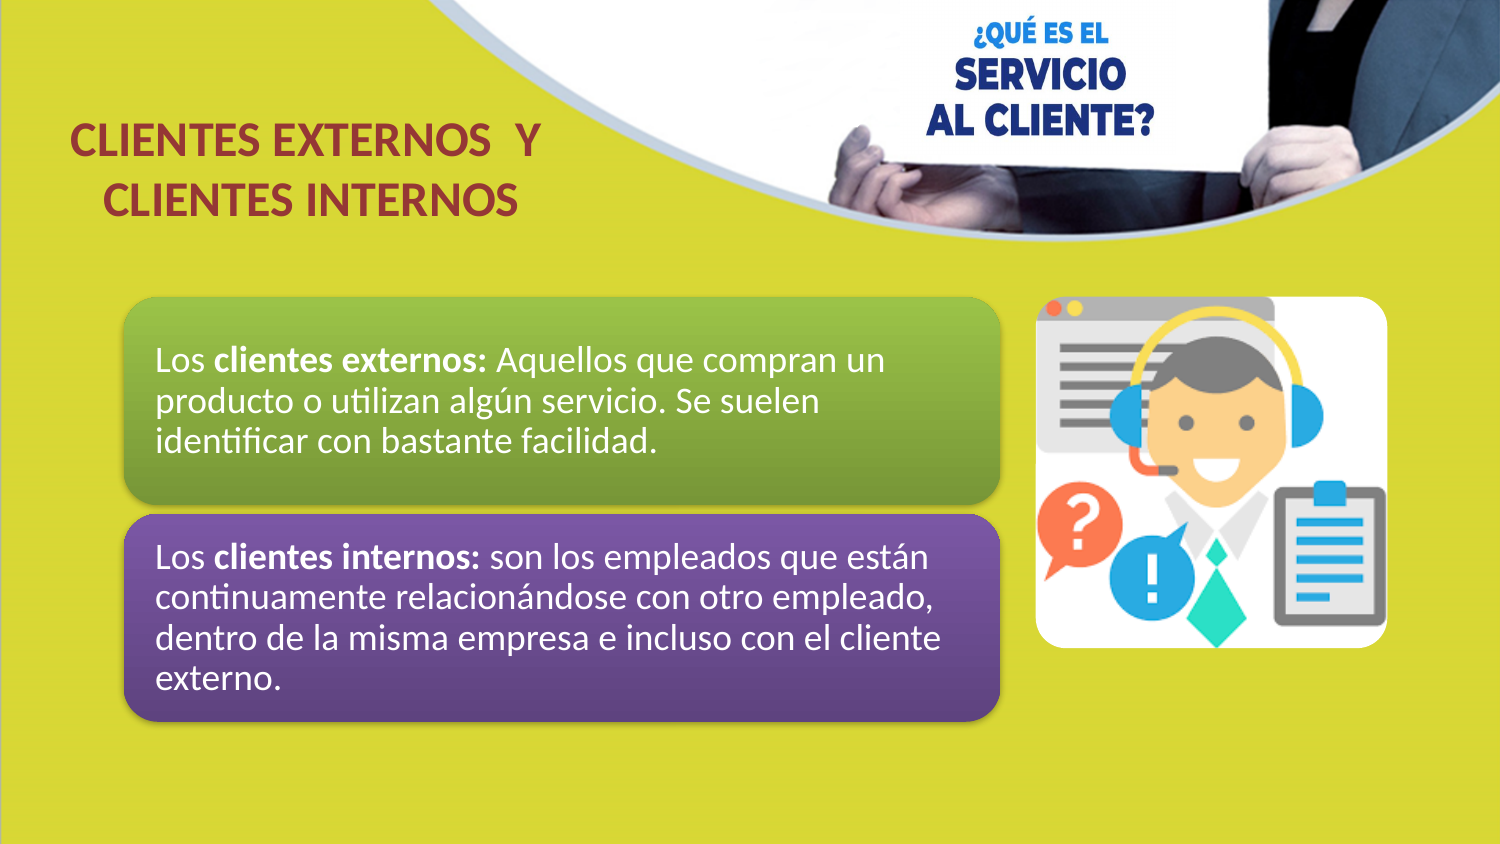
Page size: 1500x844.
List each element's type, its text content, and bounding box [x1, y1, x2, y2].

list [123, 296, 1001, 723]
title CLIENTES EXTERNOS Y CLIENTES INTERNOS [23, 87, 600, 247]
picture [0, 0, 1500, 844]
